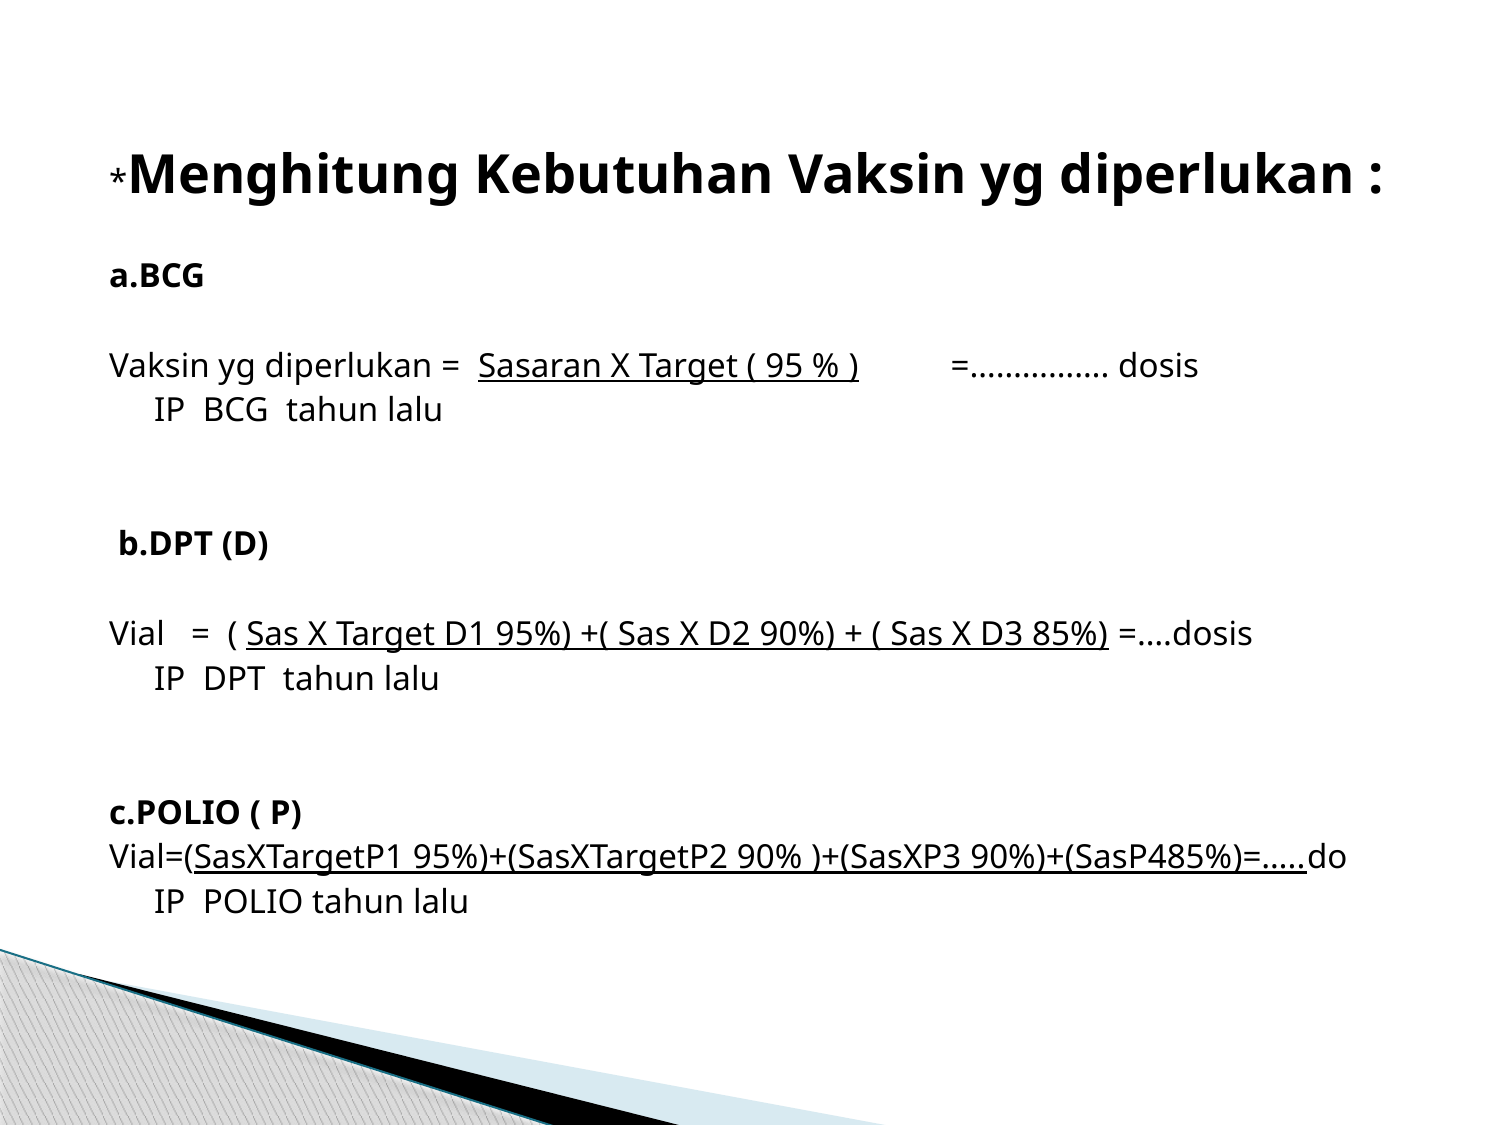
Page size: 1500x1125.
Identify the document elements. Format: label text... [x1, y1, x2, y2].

list *Menghitung Kebutuhan Vaksin yg diperlukan : a.BCG Vaksin yg diperlukan = Sasaran X Target ( 95 % ) =……………. dosis IP BCG tahun lalu b.DPT (D) Vial = ( Sas X Target D1 95%) +( Sas X D2 90%) + ( Sas X D3 85%) =….dosis IP DPT tahun lalu c.POLIO ( P) Vial=(SasXTargetP1 95%)+(SasXTargetP2 90% )+(SasXP3 90%)+(SasP485%)=…..do IP POLIO tahun lalu [75, 132, 1425, 1013]
